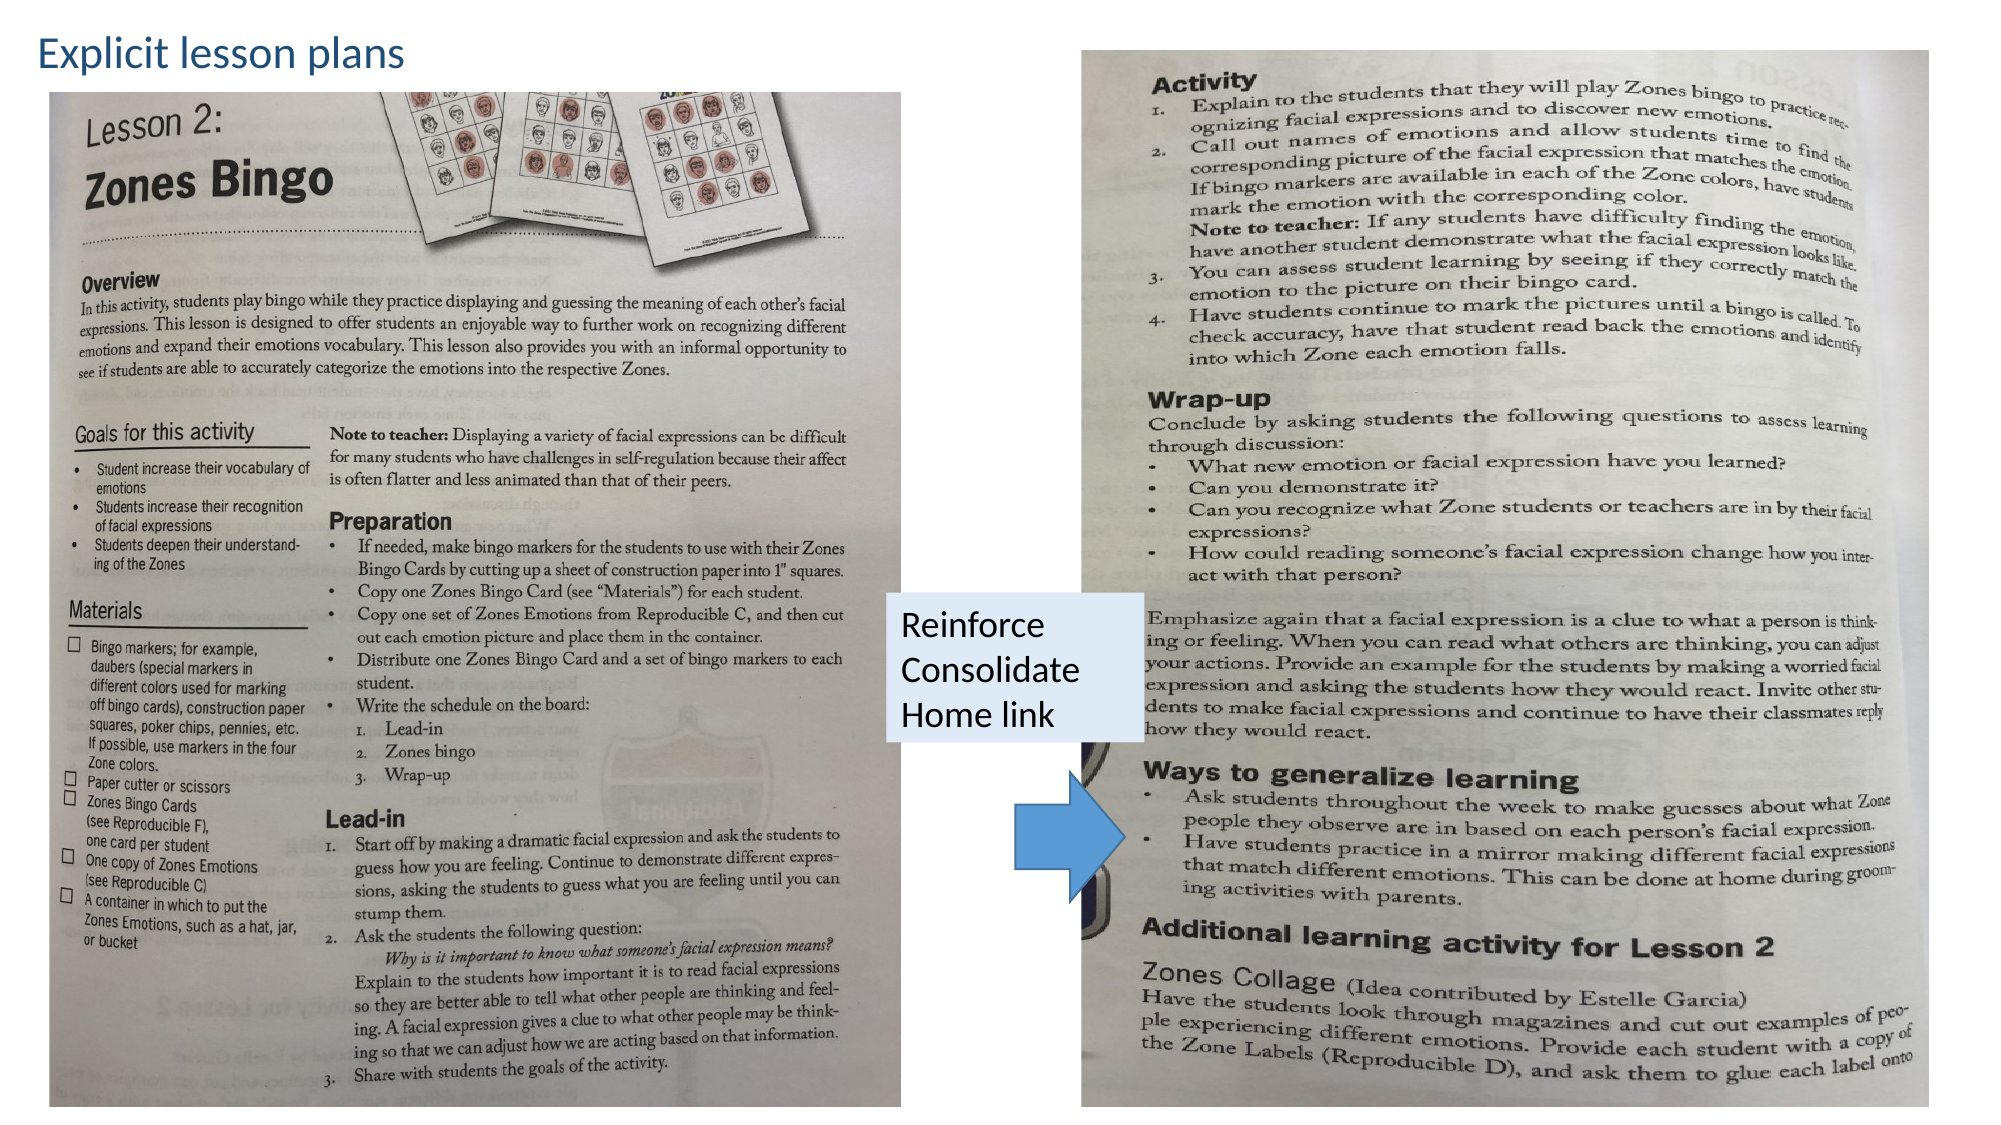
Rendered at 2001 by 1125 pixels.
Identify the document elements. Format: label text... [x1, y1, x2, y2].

text_box Reinforce Consolidate Home link [901, 592, 1081, 743]
text_box Explicit lesson plans [22, 15, 434, 85]
picture [1081, 50, 1929, 1107]
picture [49, 92, 901, 1107]
text_box [1014, 769, 1081, 905]
